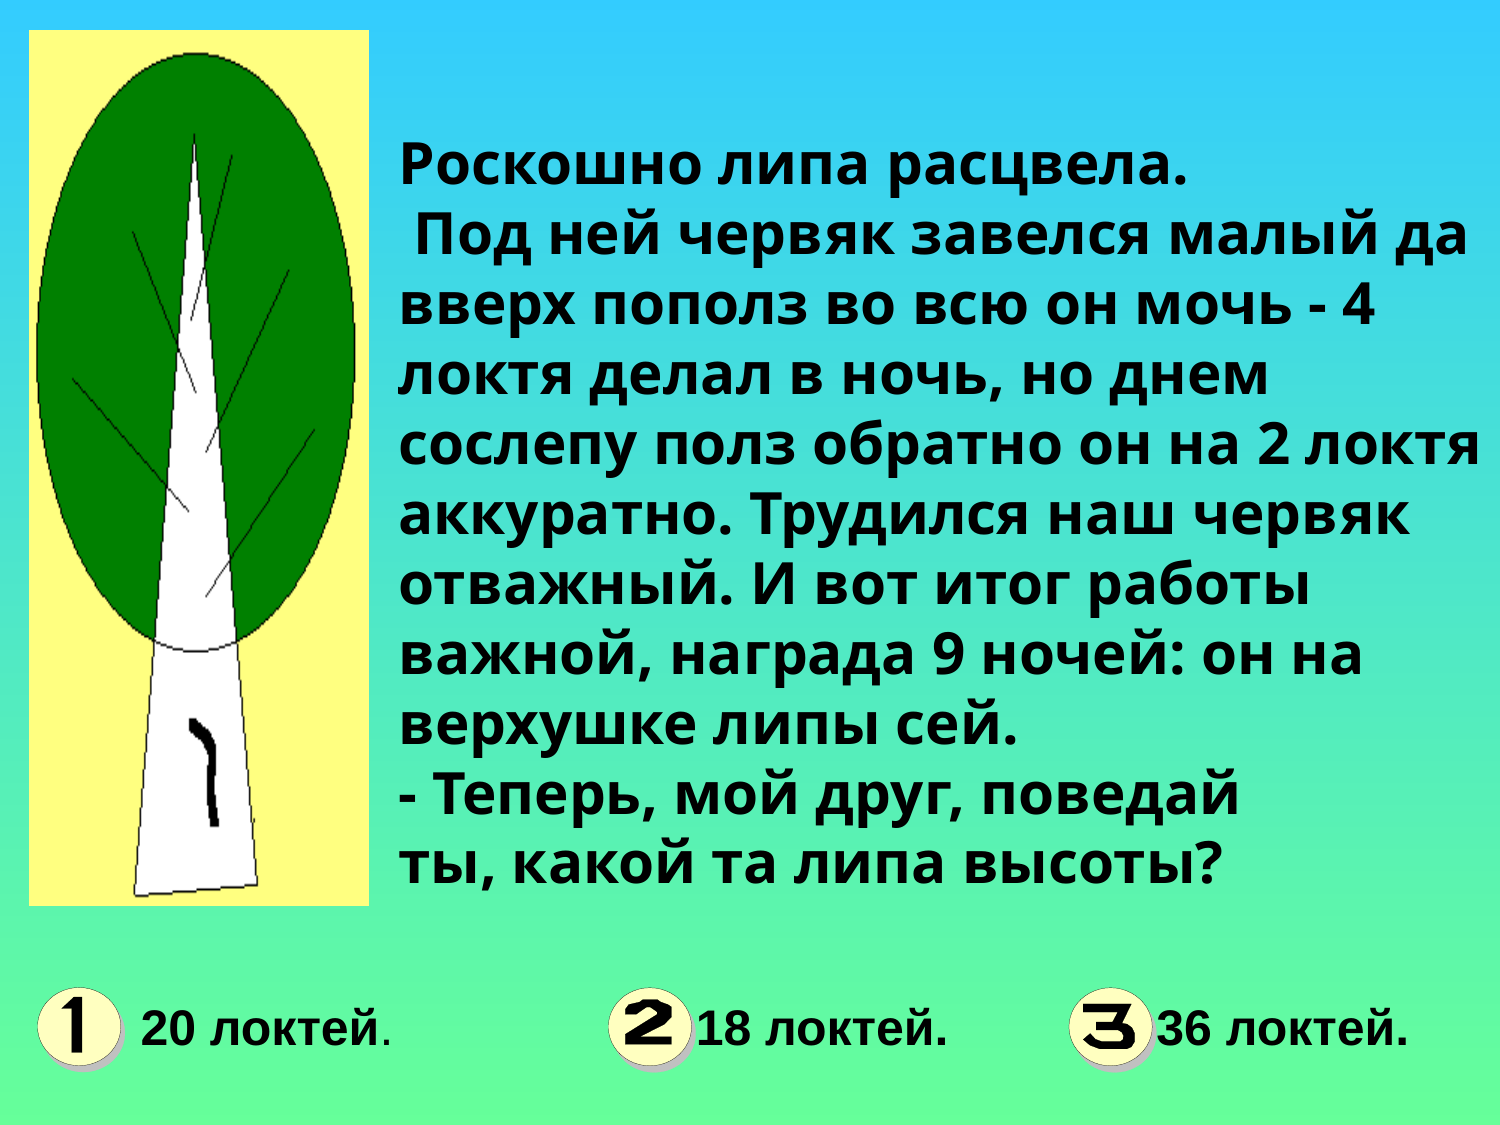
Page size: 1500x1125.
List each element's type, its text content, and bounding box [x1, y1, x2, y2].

text_box 20 локтей. [126, 987, 409, 1063]
text_box 36 локтей. [1157, 987, 1425, 1063]
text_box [607, 987, 696, 1076]
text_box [1068, 987, 1157, 1076]
picture [29, 30, 369, 907]
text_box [37, 987, 126, 1076]
text_box Роскошно липа расцвела. Под ней червяк завелся малый да вверх пополз во всю он мочь - 4 локтя делал в ночь, но днем сослепу полз обратно он на 2 локтя аккуратно. Трудился наш червяк отважный. И вот итог работы важной, награда 9 ночей: он на верхушке липы сей. - Теперь, мой друг, поведай ты, какой та липа высоты? [383, 118, 1500, 903]
text_box 18 локтей. [697, 987, 964, 1063]
